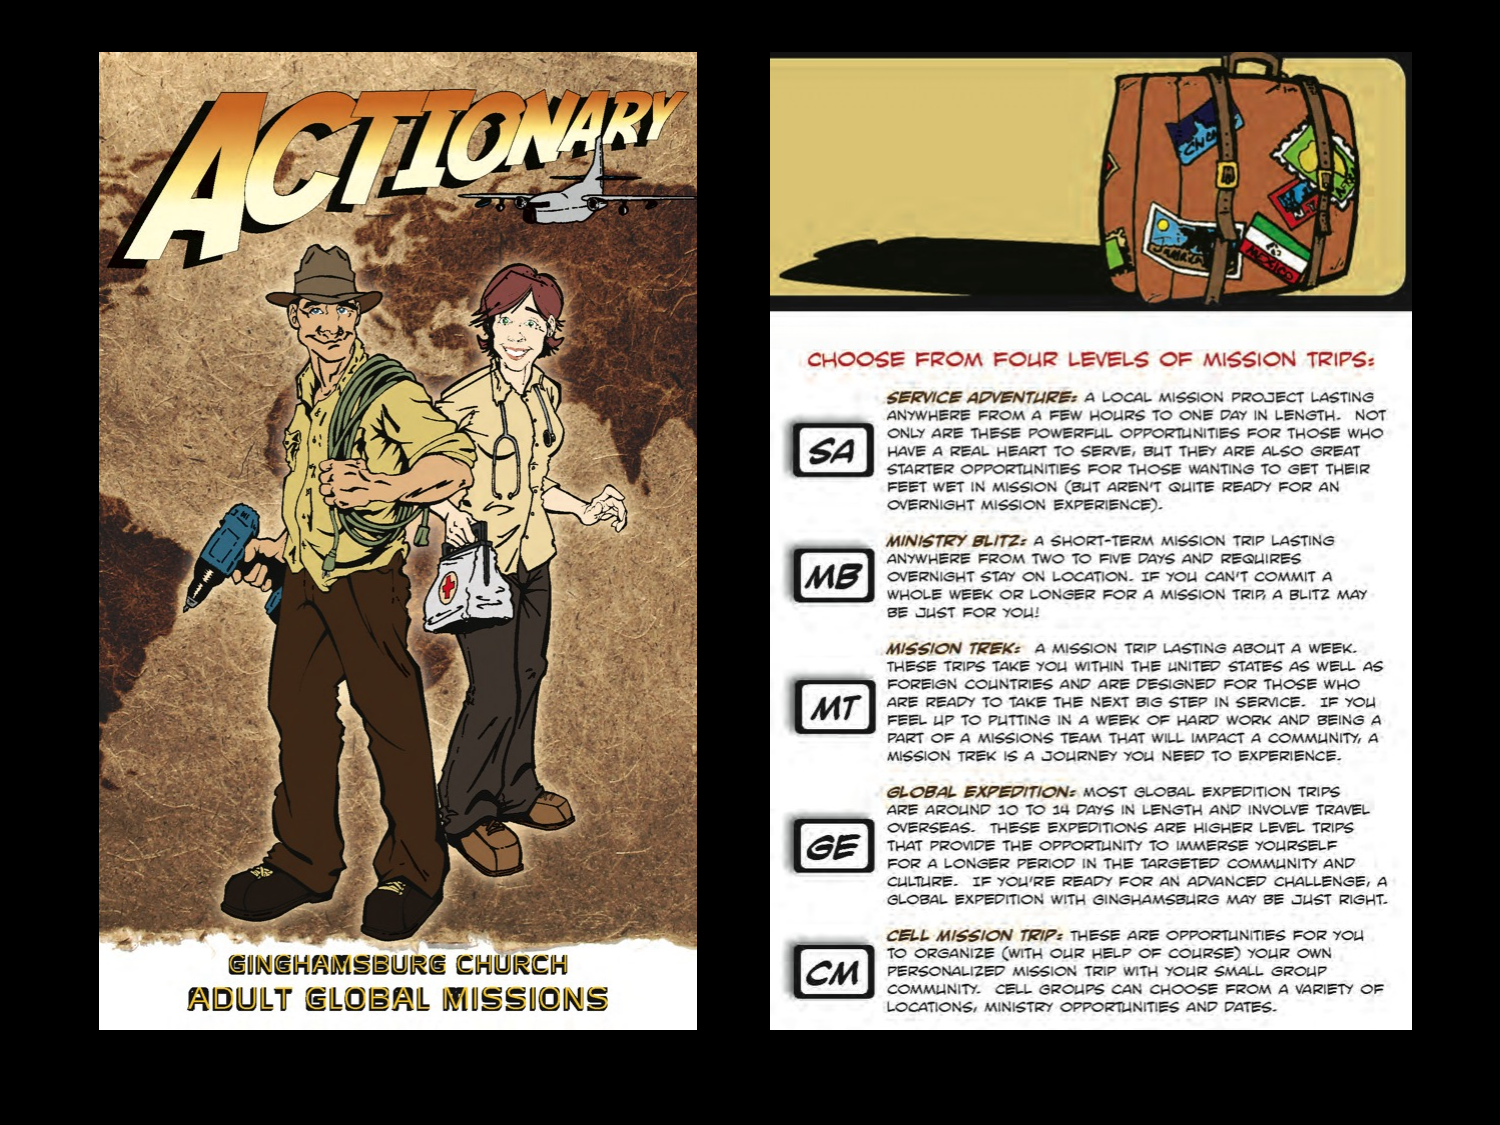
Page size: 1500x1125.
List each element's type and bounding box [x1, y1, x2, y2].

picture [770, 52, 1412, 1030]
picture [99, 52, 697, 1030]
